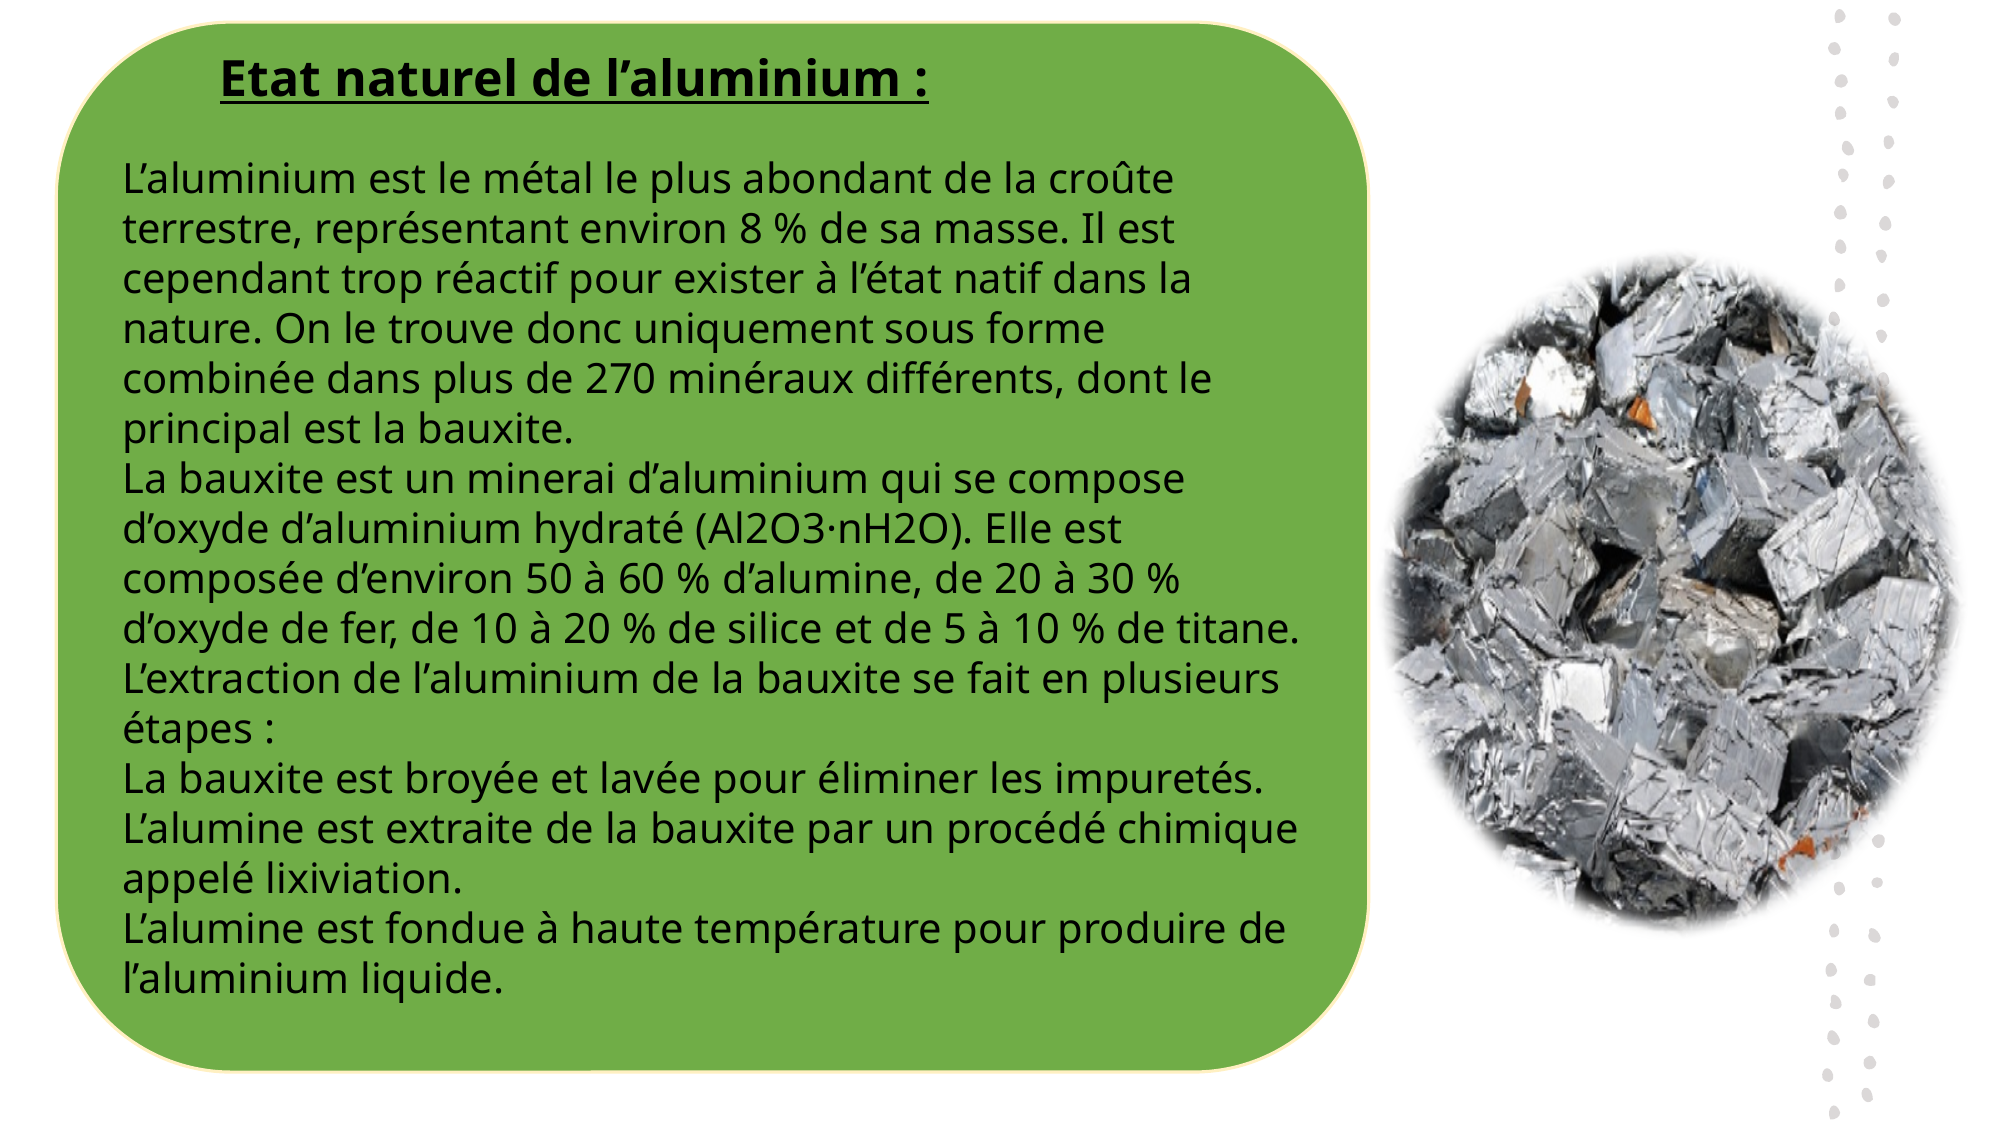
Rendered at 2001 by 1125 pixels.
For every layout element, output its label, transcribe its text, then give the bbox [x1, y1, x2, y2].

text_box Etat naturel de l’aluminium : L’aluminium est le métal le plus abondant de la croûte terrestre, représentant environ 8 % de sa masse. Il est cependant trop réactif pour exister à l’état natif dans la nature. On le trouve donc uniquement sous forme combinée dans plus de 270 minéraux différents, dont le principal est la bauxite. La bauxite est un minerai d’aluminium qui se compose d’oxyde d’aluminium hydraté (Al2O3·nH2O). Elle est composée d’environ 50 à 60 % d’alumine, de 20 à 30 % d’oxyde de fer, de 10 à 20 % de silice et de 5 à 10 % de titane. L’extraction de l’aluminium de la bauxite se fait en plusieurs étapes : La bauxite est broyée et lavée pour éliminer les impuretés. L’alumine est extraite de la bauxite par un procédé chimique appelé lixiviation. L’alumine est fondue à haute température pour produire de l’aluminium liquide. [54, 20, 1371, 1074]
picture [1374, 246, 1969, 941]
